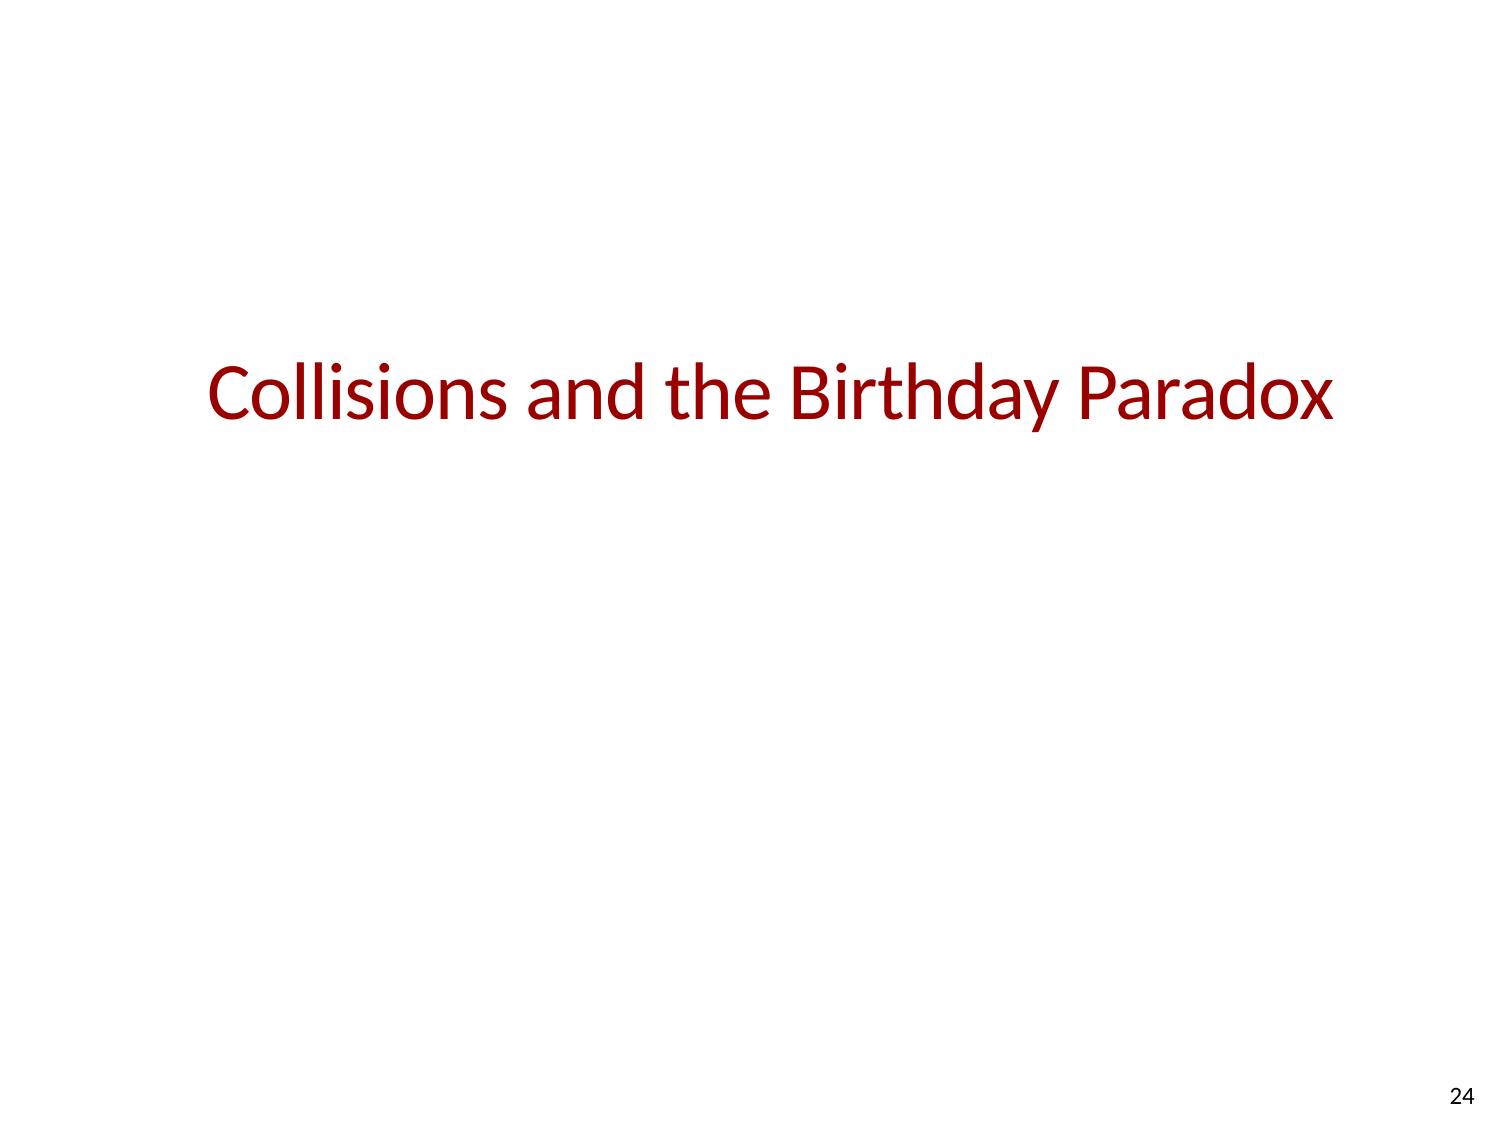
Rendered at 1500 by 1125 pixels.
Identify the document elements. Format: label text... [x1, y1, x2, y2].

title Collisions and the Birthday Paradox [207, 330, 1348, 454]
slide_number 24 [1125, 1065, 1475, 1125]
